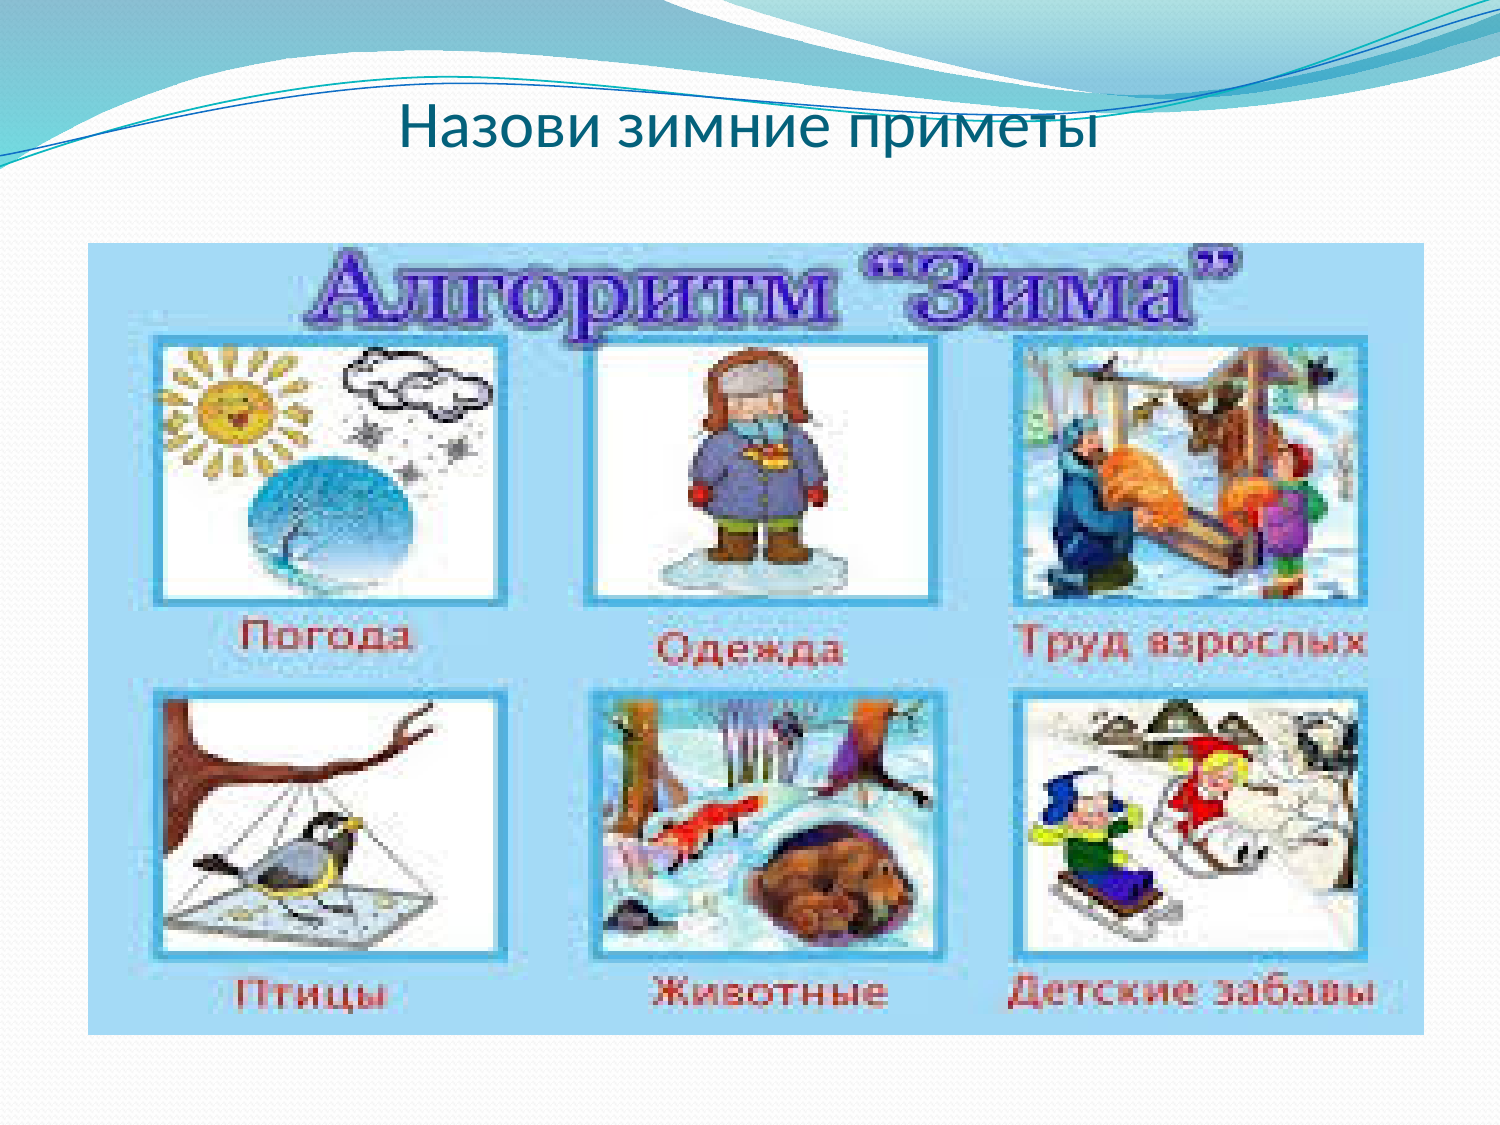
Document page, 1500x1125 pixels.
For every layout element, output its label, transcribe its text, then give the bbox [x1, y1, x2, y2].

picture [88, 243, 1424, 1036]
title Назови зимние приметы [75, 54, 1425, 161]
